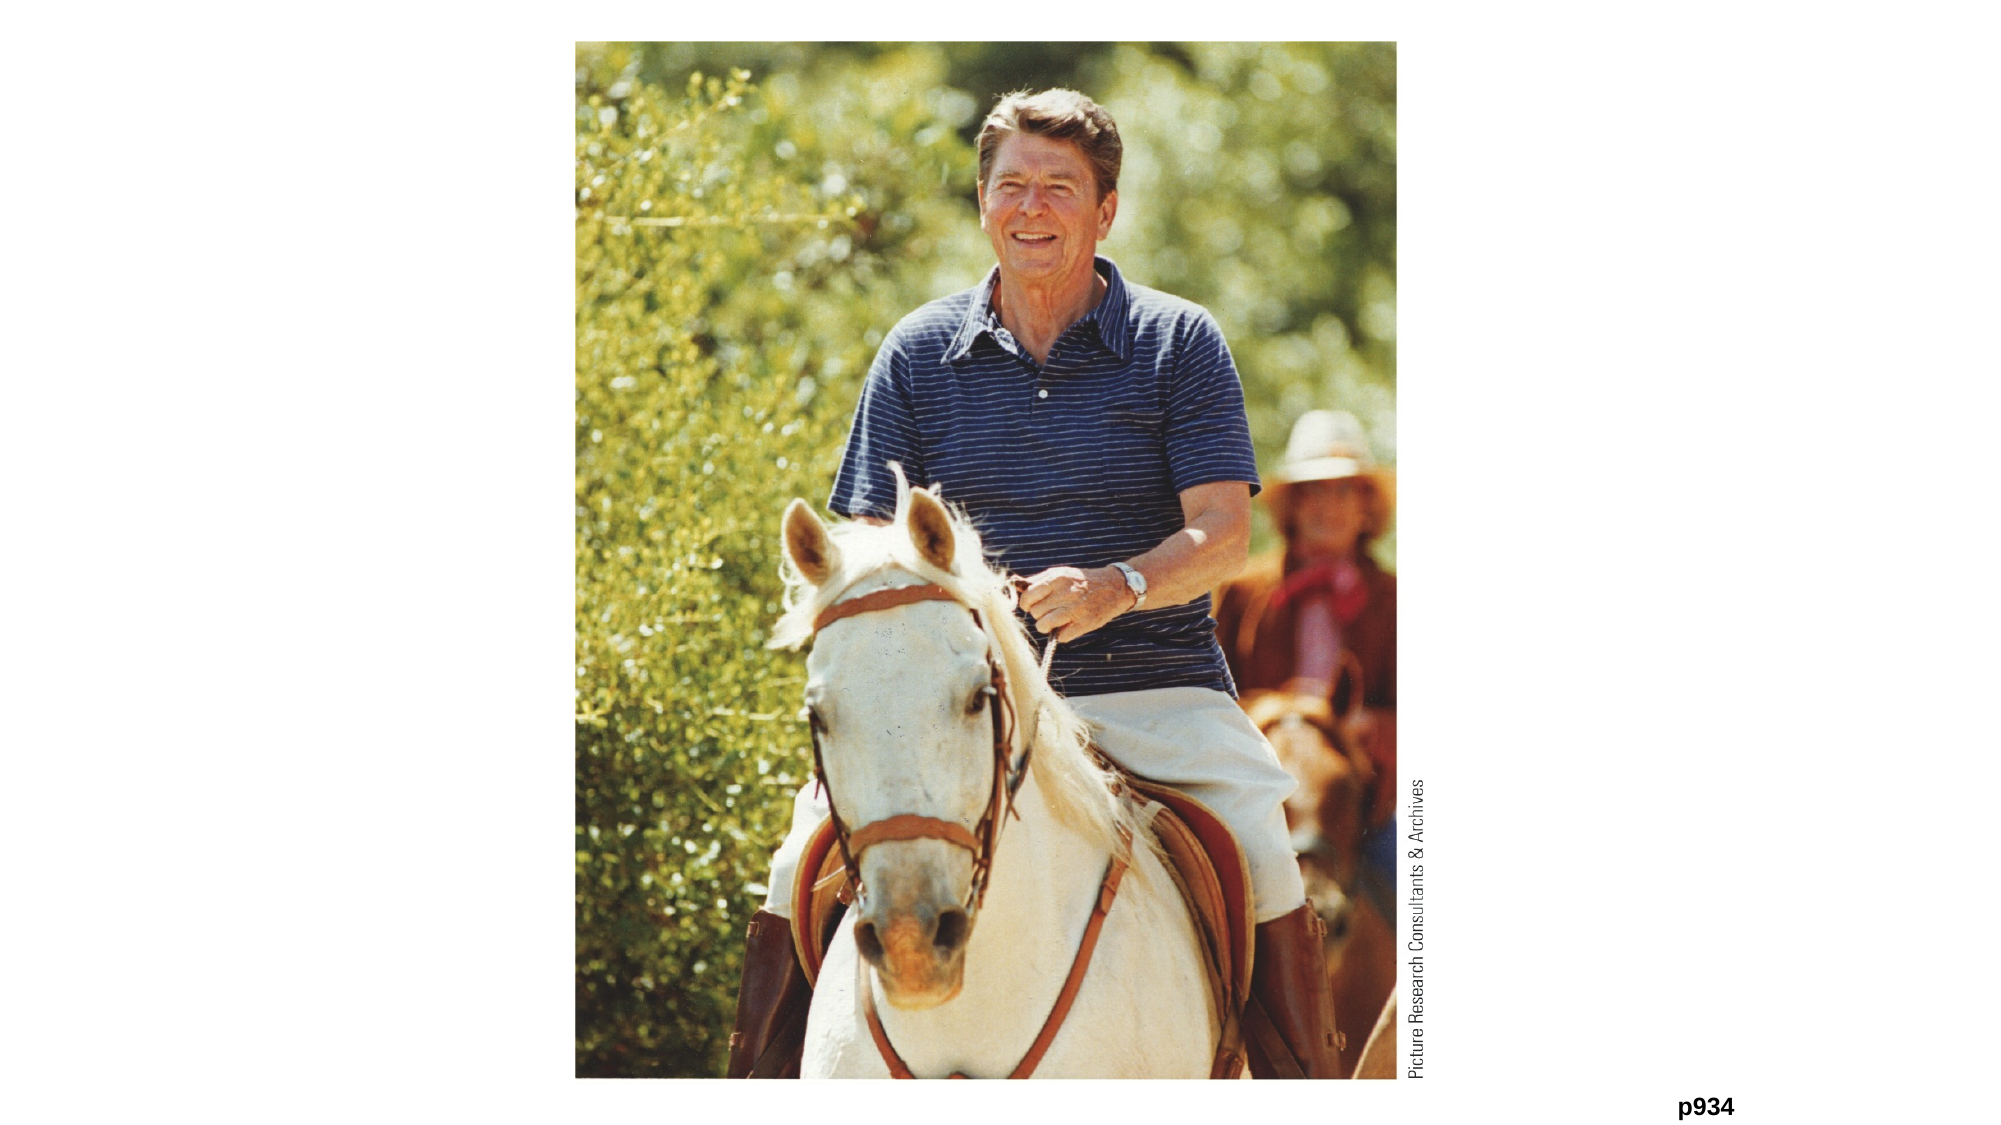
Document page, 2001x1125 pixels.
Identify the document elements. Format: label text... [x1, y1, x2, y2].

picture [574, 41, 1423, 1084]
text_box p934 [1662, 1083, 1750, 1125]
